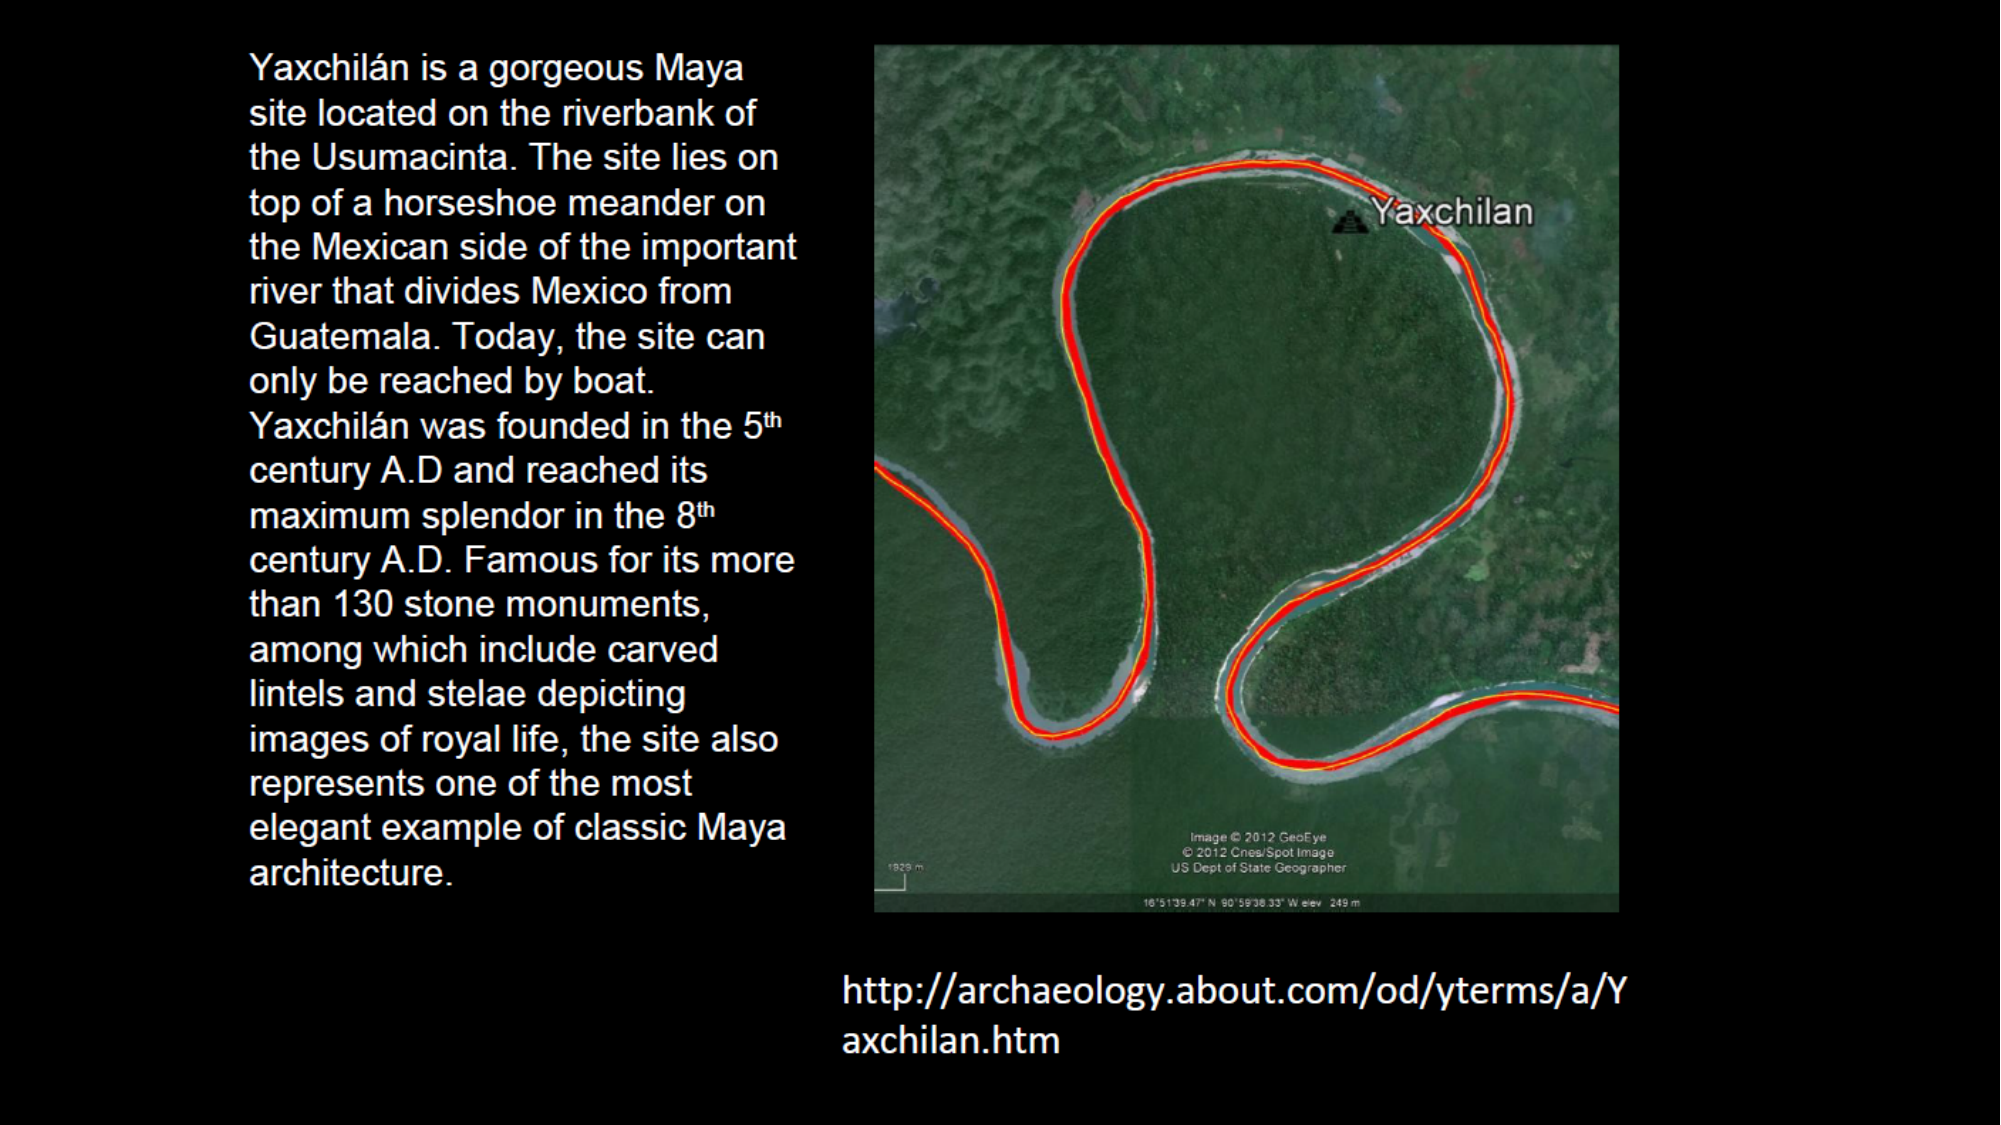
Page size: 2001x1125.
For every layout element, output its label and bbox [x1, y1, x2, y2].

picture [219, 32, 1689, 1079]
